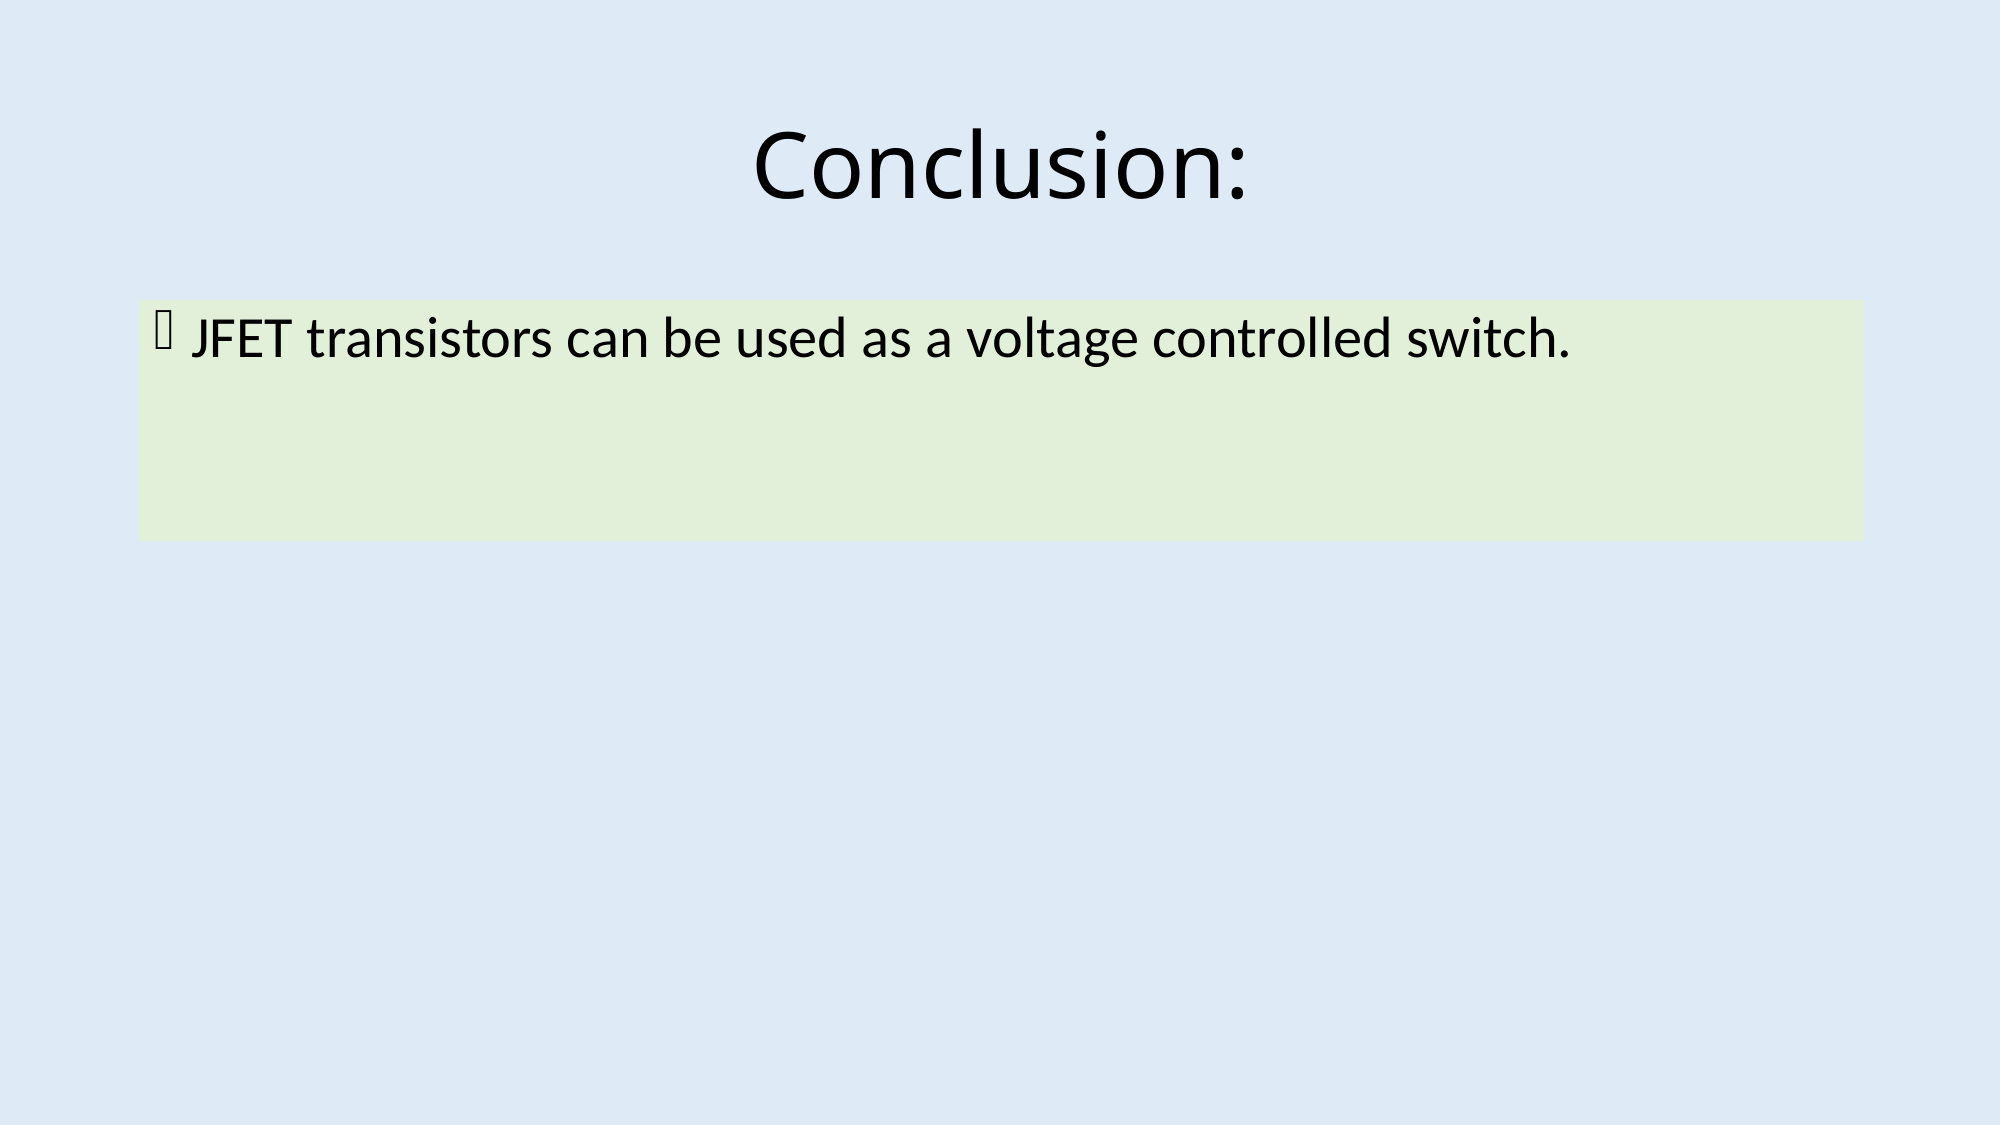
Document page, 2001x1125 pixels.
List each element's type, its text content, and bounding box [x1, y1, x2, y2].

list JFET transistors can be used as a voltage controlled switch. [138, 299, 1864, 541]
title Conclusion: [138, 60, 1864, 278]
